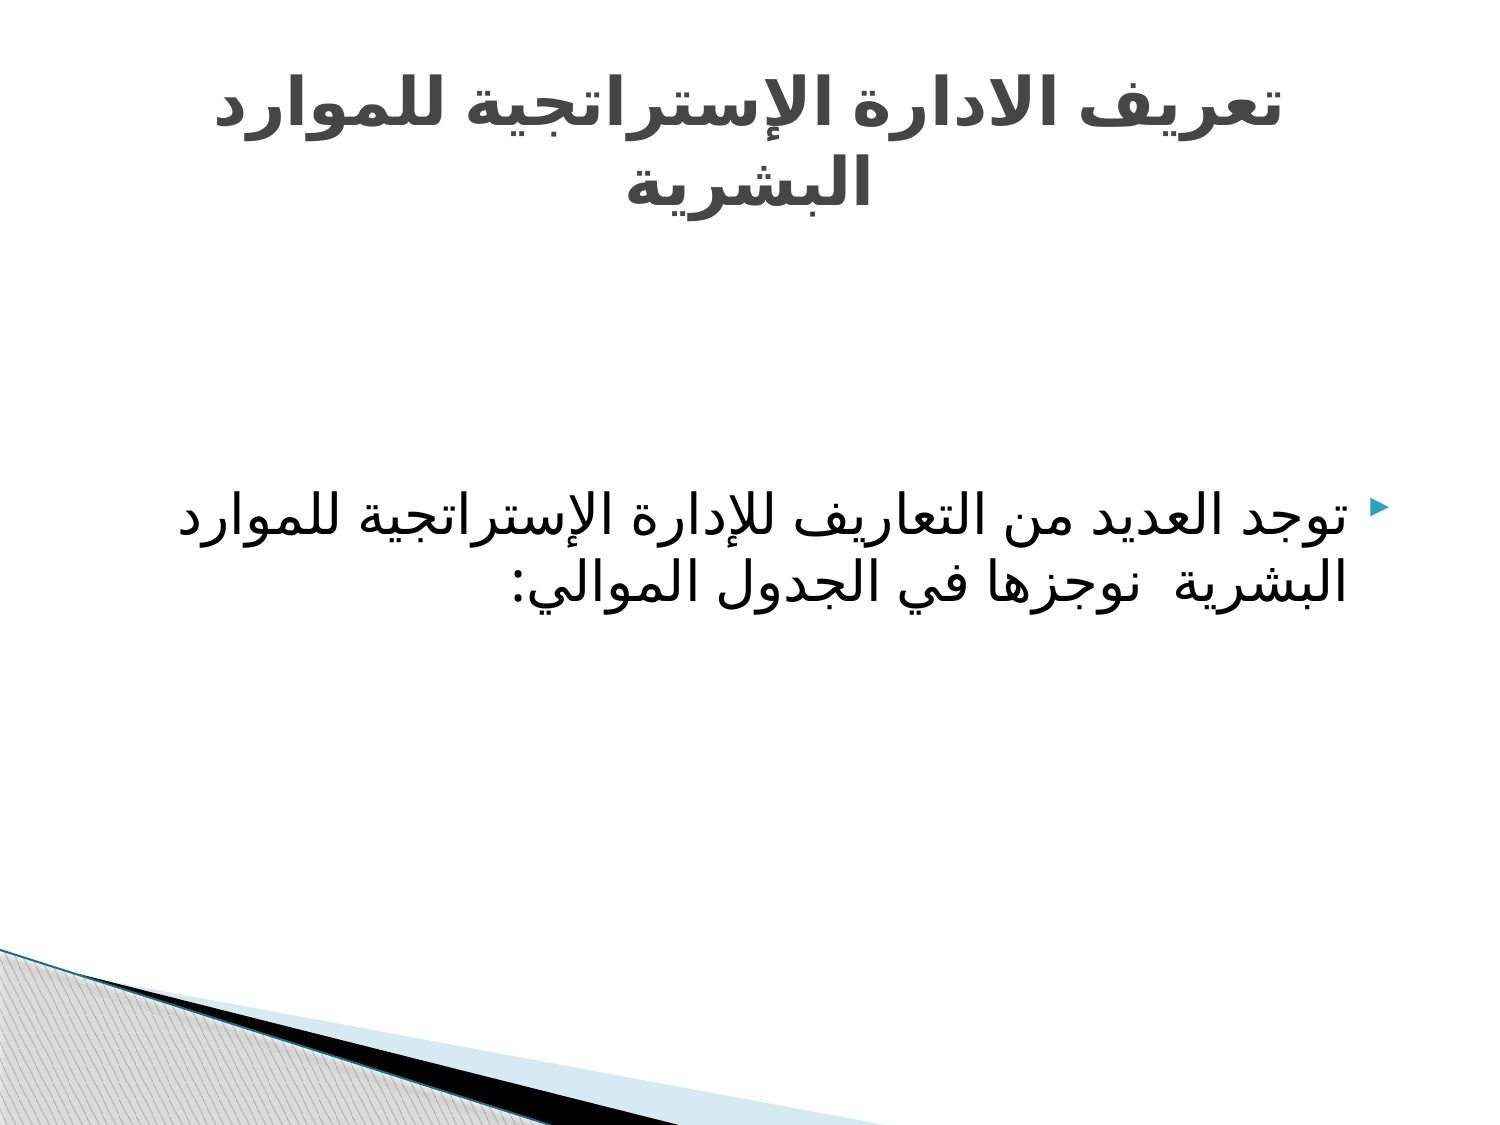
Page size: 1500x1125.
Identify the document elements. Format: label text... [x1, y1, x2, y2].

title تعريف الادارة الإستراتجية للموارد البشرية [75, 45, 1425, 233]
list توجد العديد من التعاريف للإدارة الإستراتجية للموارد البشرية نوجزها في الجدول الموالي: [75, 243, 1425, 986]
